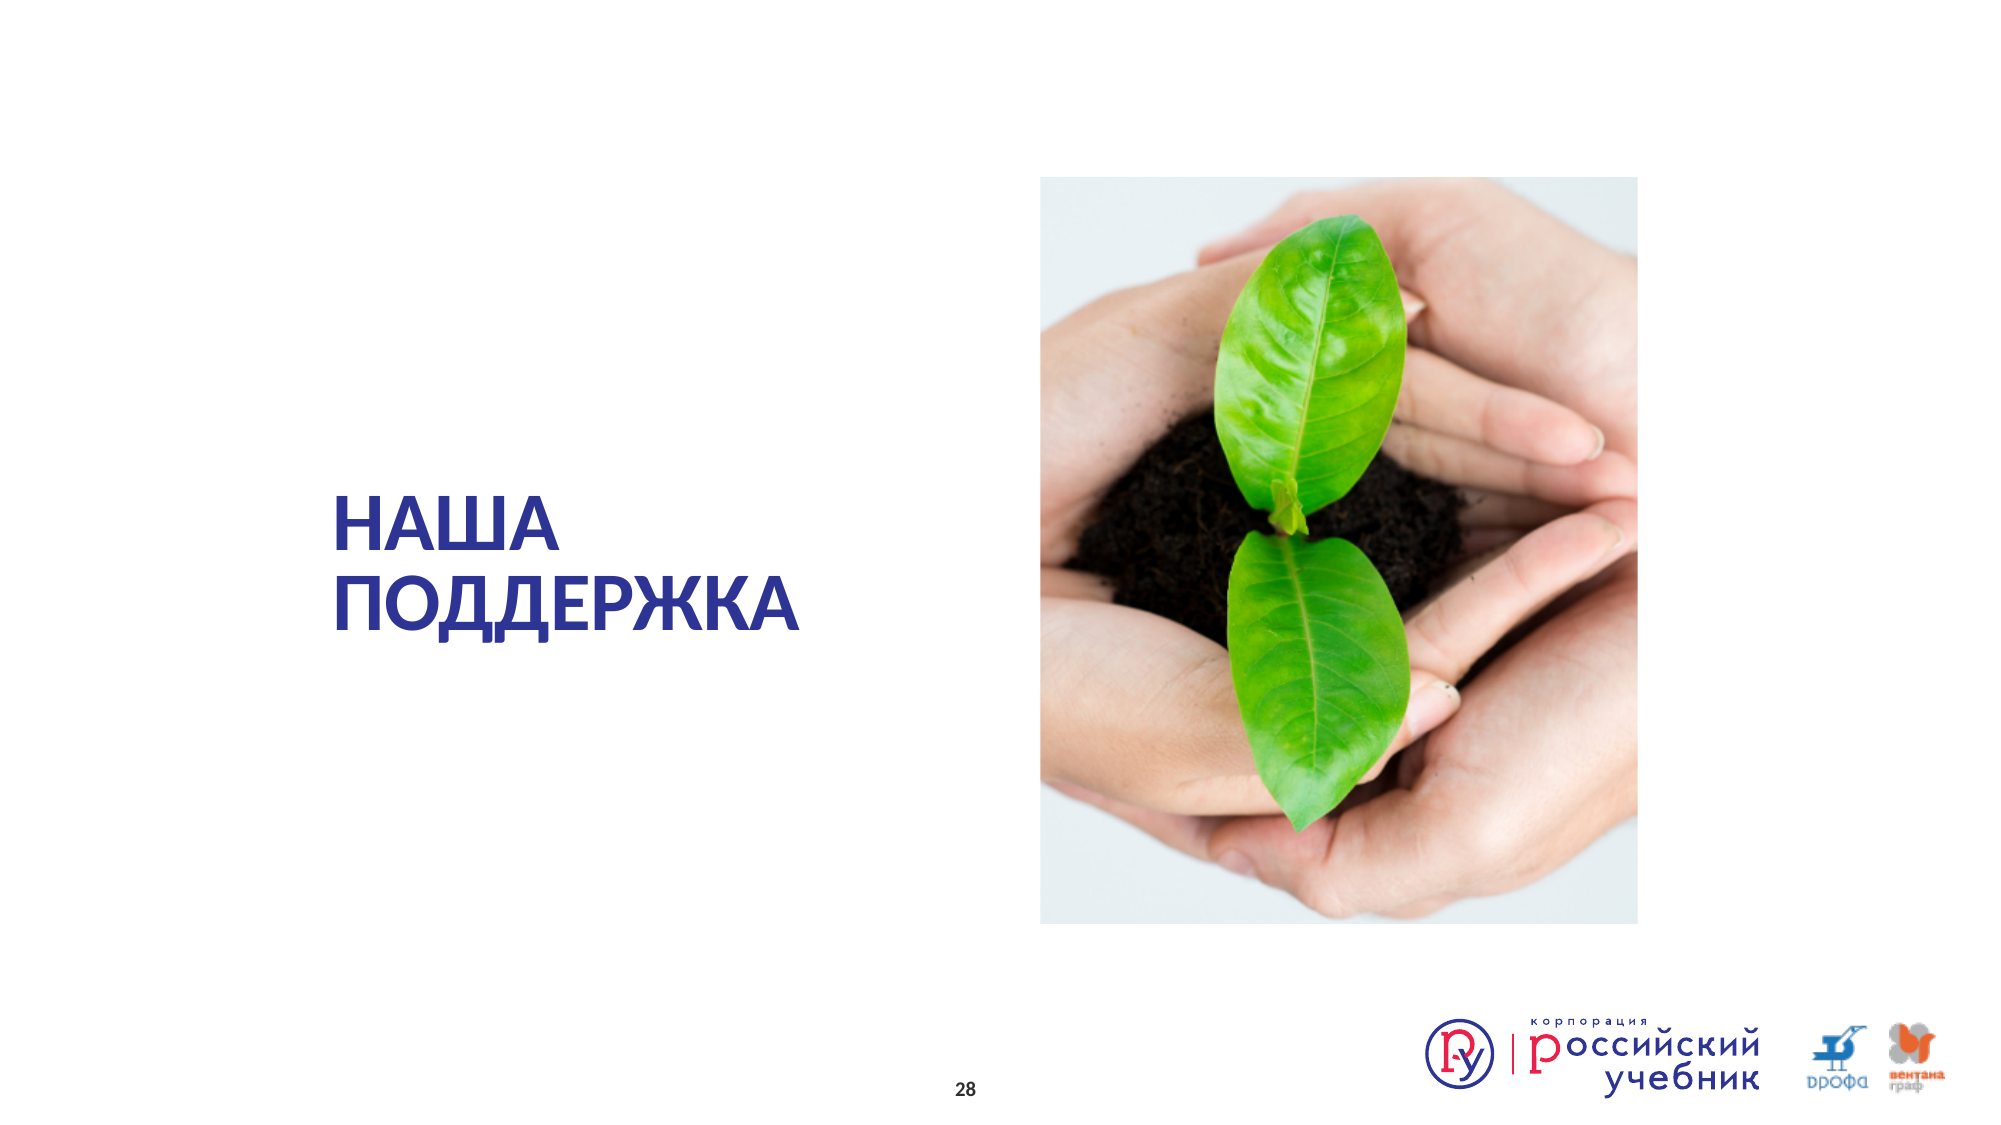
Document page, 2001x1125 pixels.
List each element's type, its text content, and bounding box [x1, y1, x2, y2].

picture [1796, 1017, 1945, 1099]
text_box НАША ПОДДЕРЖКА [326, 474, 1035, 658]
picture [1040, 177, 1638, 925]
